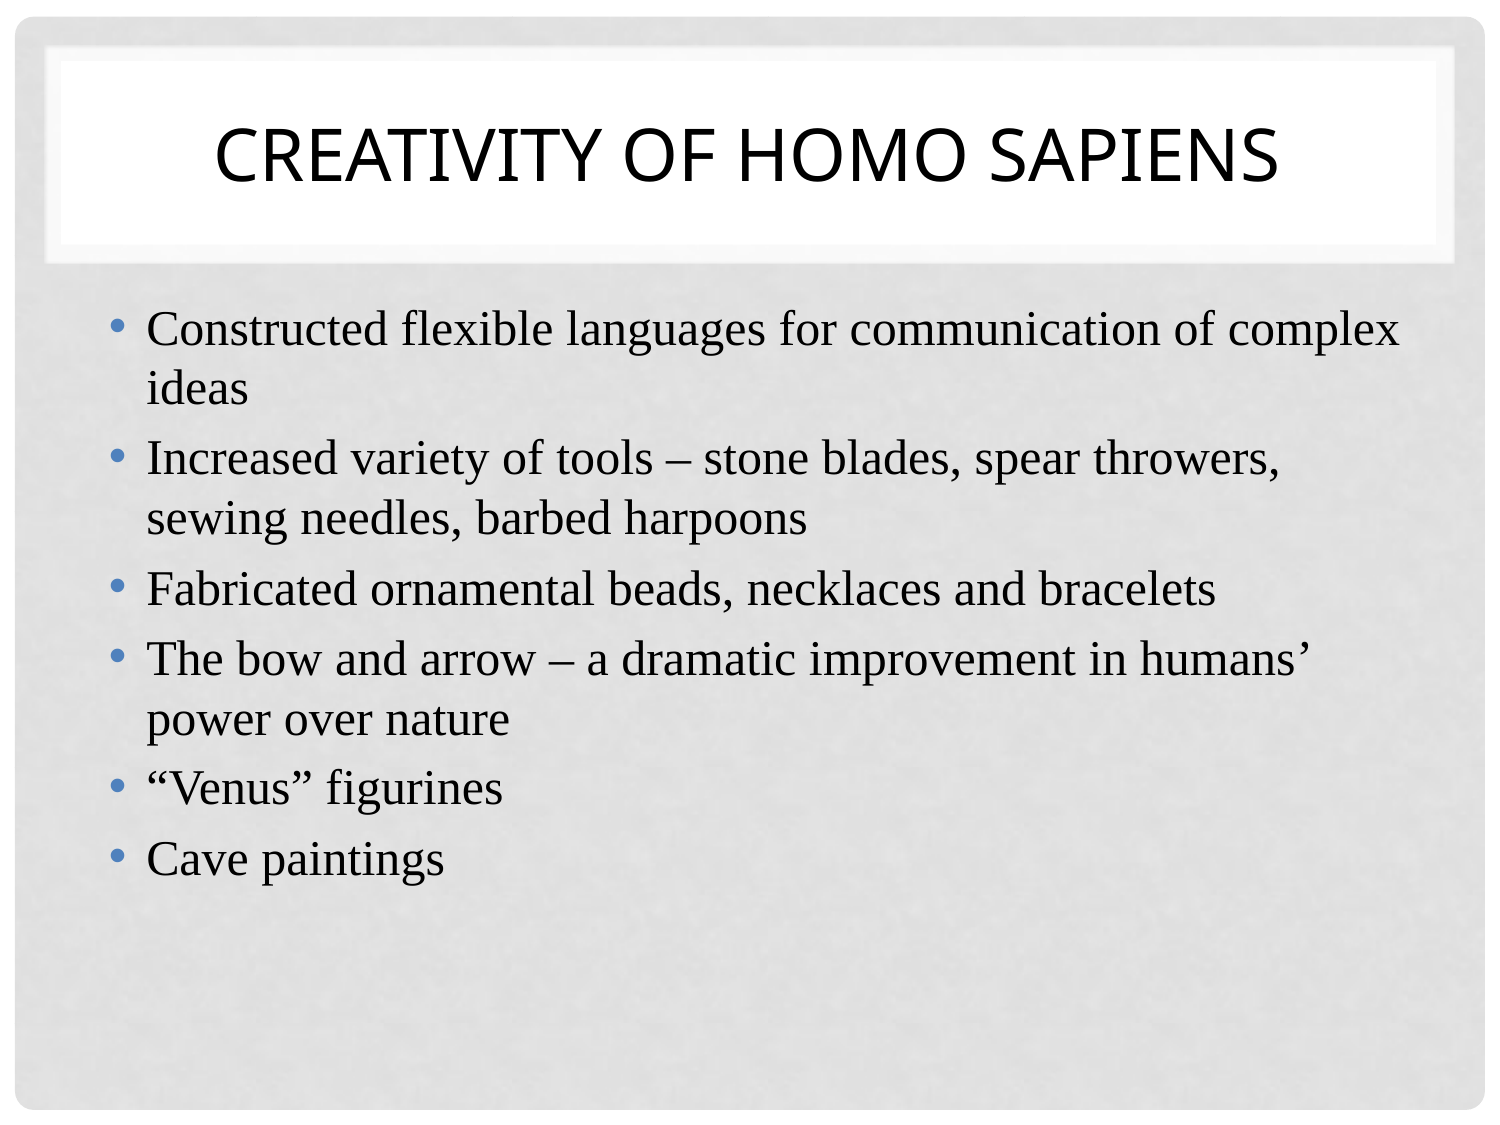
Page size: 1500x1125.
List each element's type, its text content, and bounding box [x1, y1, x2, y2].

list Constructed flexible languages for communication of complex ideas Increased variety of tools – stone blades, spear throwers, sewing needles, barbed harpoons Fabricated ornamental beads, necklaces and bracelets The bow and arrow – a dramatic improvement in humans’ power over nature “Venus” figurines Cave paintings [75, 287, 1425, 1005]
title Creativity of homo sapiens [69, 66, 1425, 238]
